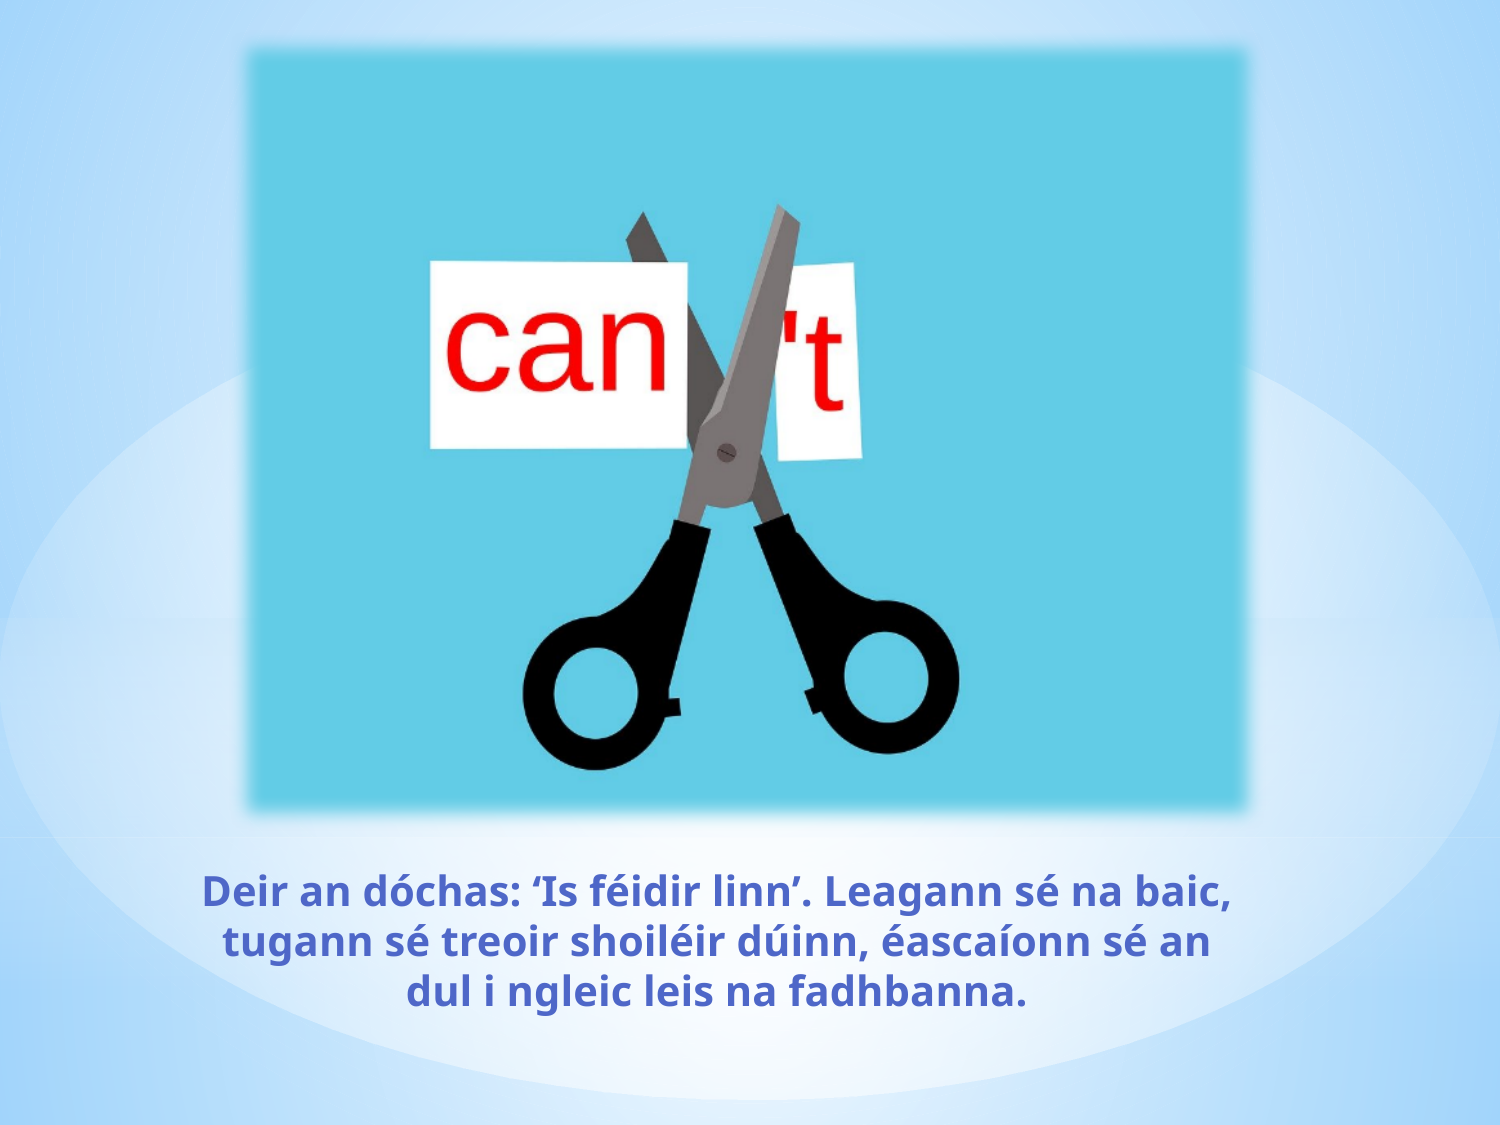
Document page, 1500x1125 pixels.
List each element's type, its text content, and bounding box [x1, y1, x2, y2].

picture [228, 30, 1266, 831]
text_box Deir an dóchas: ‘Is féidir linn’. Leagann sé na baic, tugann sé treoir shoiléir dúinn, éascaíonn sé an dul i ngleic leis na fadhbanna. [168, 857, 1265, 1023]
